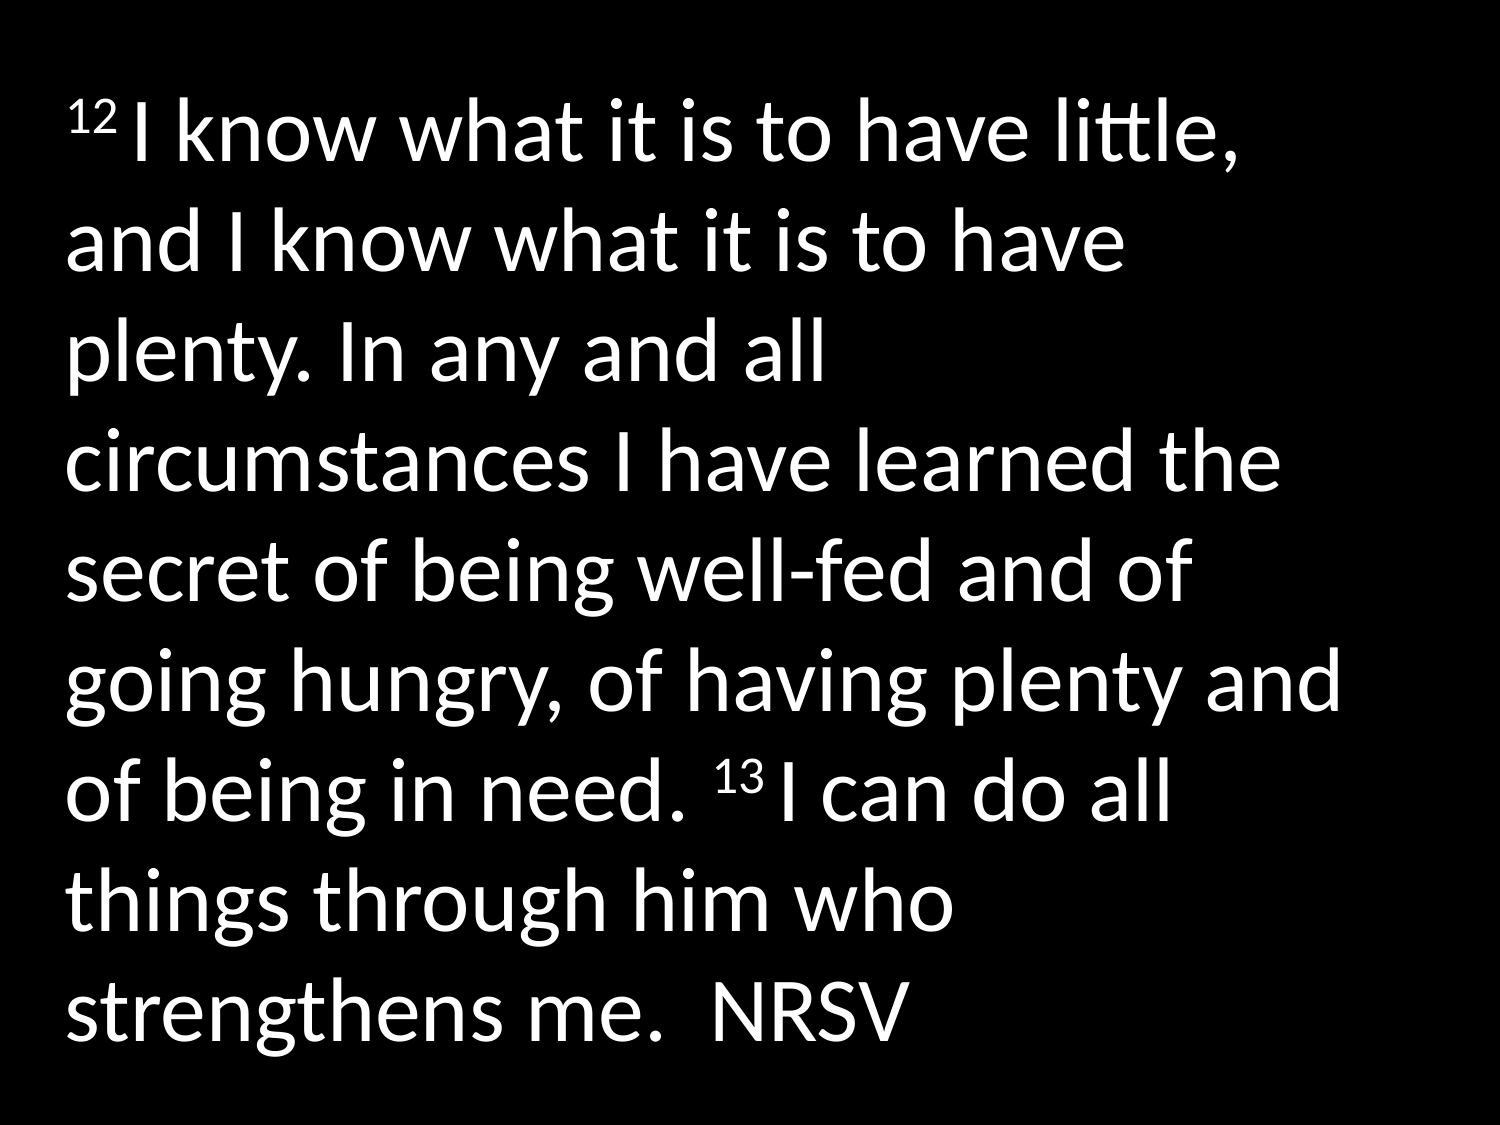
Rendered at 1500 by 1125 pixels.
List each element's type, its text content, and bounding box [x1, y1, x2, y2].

text_box 12 I know what it is to have little, and I know what it is to have plenty. In any and all circumstances I have learned the secret of being well-fed and of going hungry, of having plenty and of being in need. 13 I can do all things through him who strengthens me. NRSV [50, 62, 1363, 1067]
